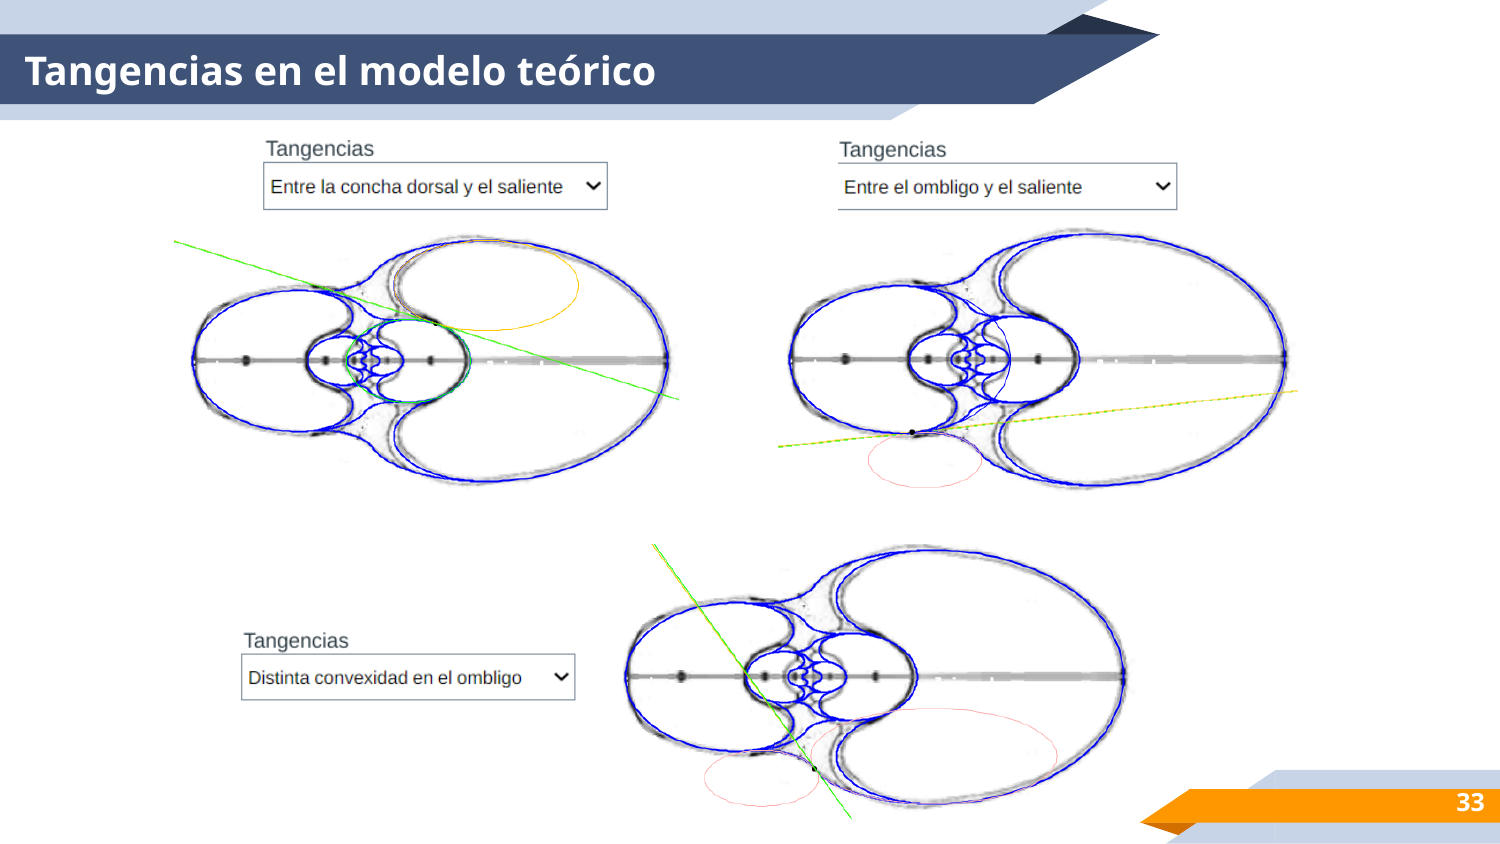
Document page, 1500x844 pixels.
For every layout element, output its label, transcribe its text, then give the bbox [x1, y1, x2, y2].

picture [262, 133, 615, 216]
title Tangencias en el modelo teórico [9, 18, 1102, 122]
picture [239, 622, 580, 705]
text_box ‹#› [1255, 768, 1500, 838]
picture [612, 544, 1137, 819]
picture [778, 227, 1298, 496]
picture [174, 227, 680, 496]
picture [838, 133, 1181, 216]
